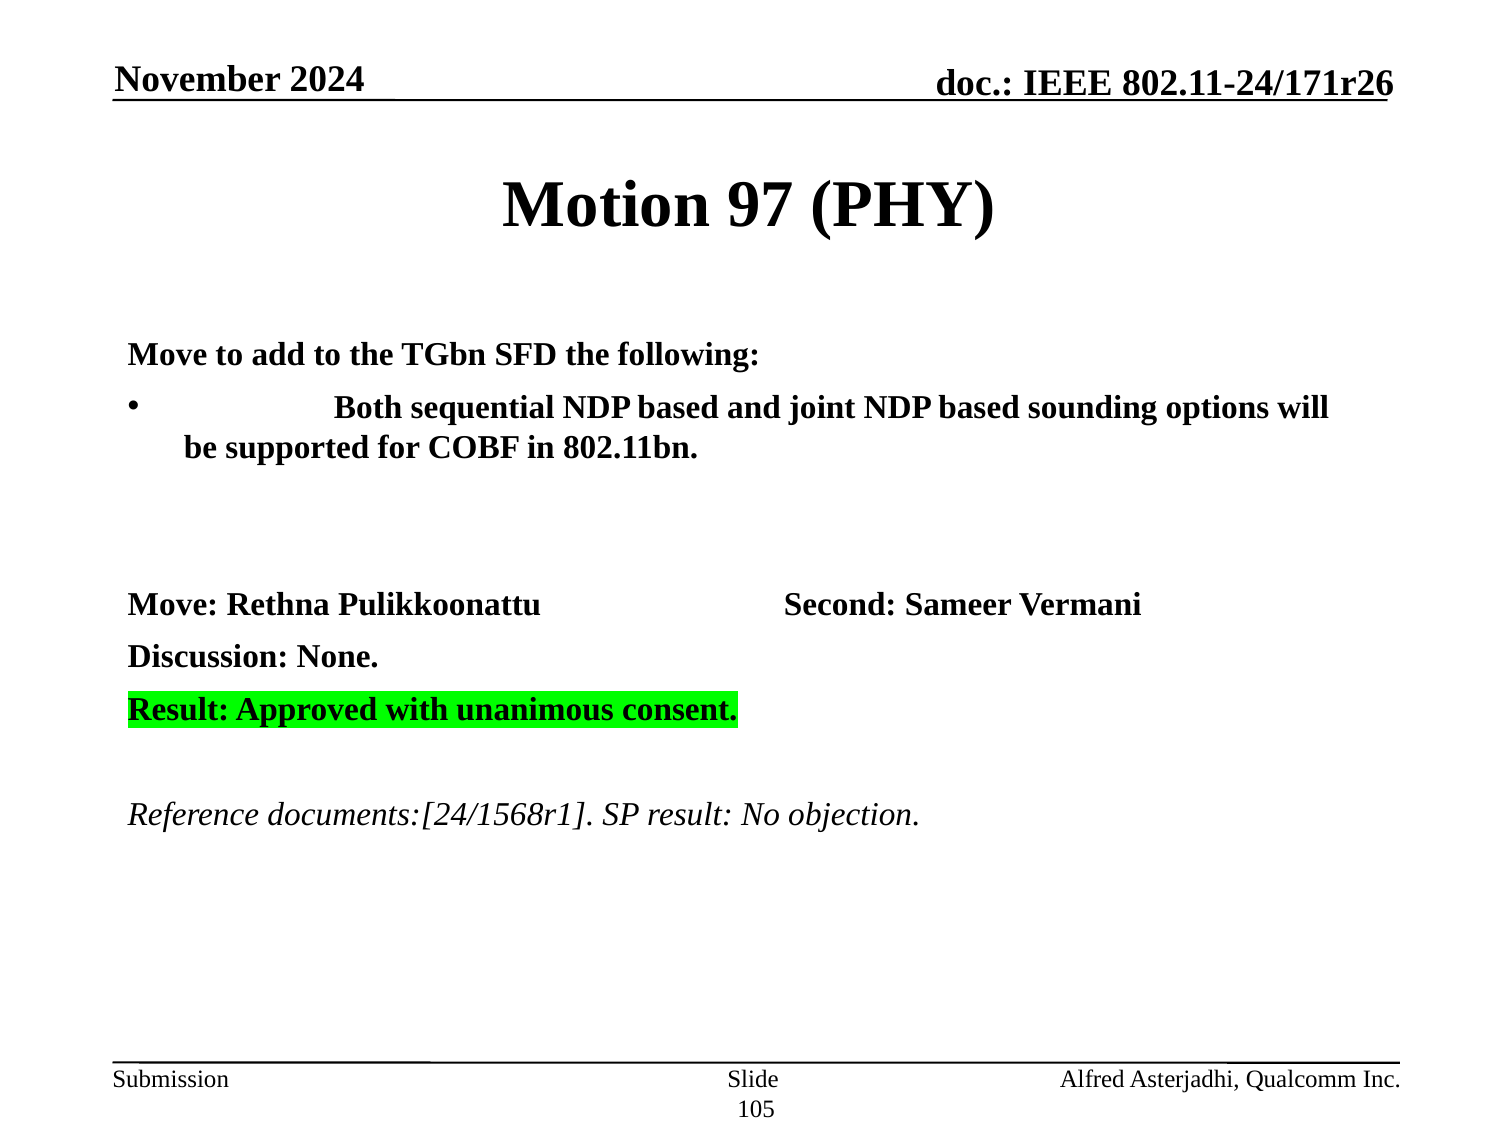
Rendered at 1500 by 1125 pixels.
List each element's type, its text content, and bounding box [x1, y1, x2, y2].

footer Alfred Asterjadhi, Qualcomm Inc. [878, 1061, 1402, 1093]
title Motion 97 (PHY) [112, 112, 1388, 288]
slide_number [114, 54, 423, 100]
slide_number Slide 105 [712, 1061, 800, 1123]
list Move to add to the TGbn SFD the following: Both sequential NDP based and joint NDP based sounding options will be supported for COBF in 802.11bn. Move: Rethna Pulikkoonattu Second: Sameer Vermani Discussion: None. Result: Approved with unanimous consent. Reference documents:[24/1568r1]. SP result: No objection. [112, 324, 1388, 1000]
